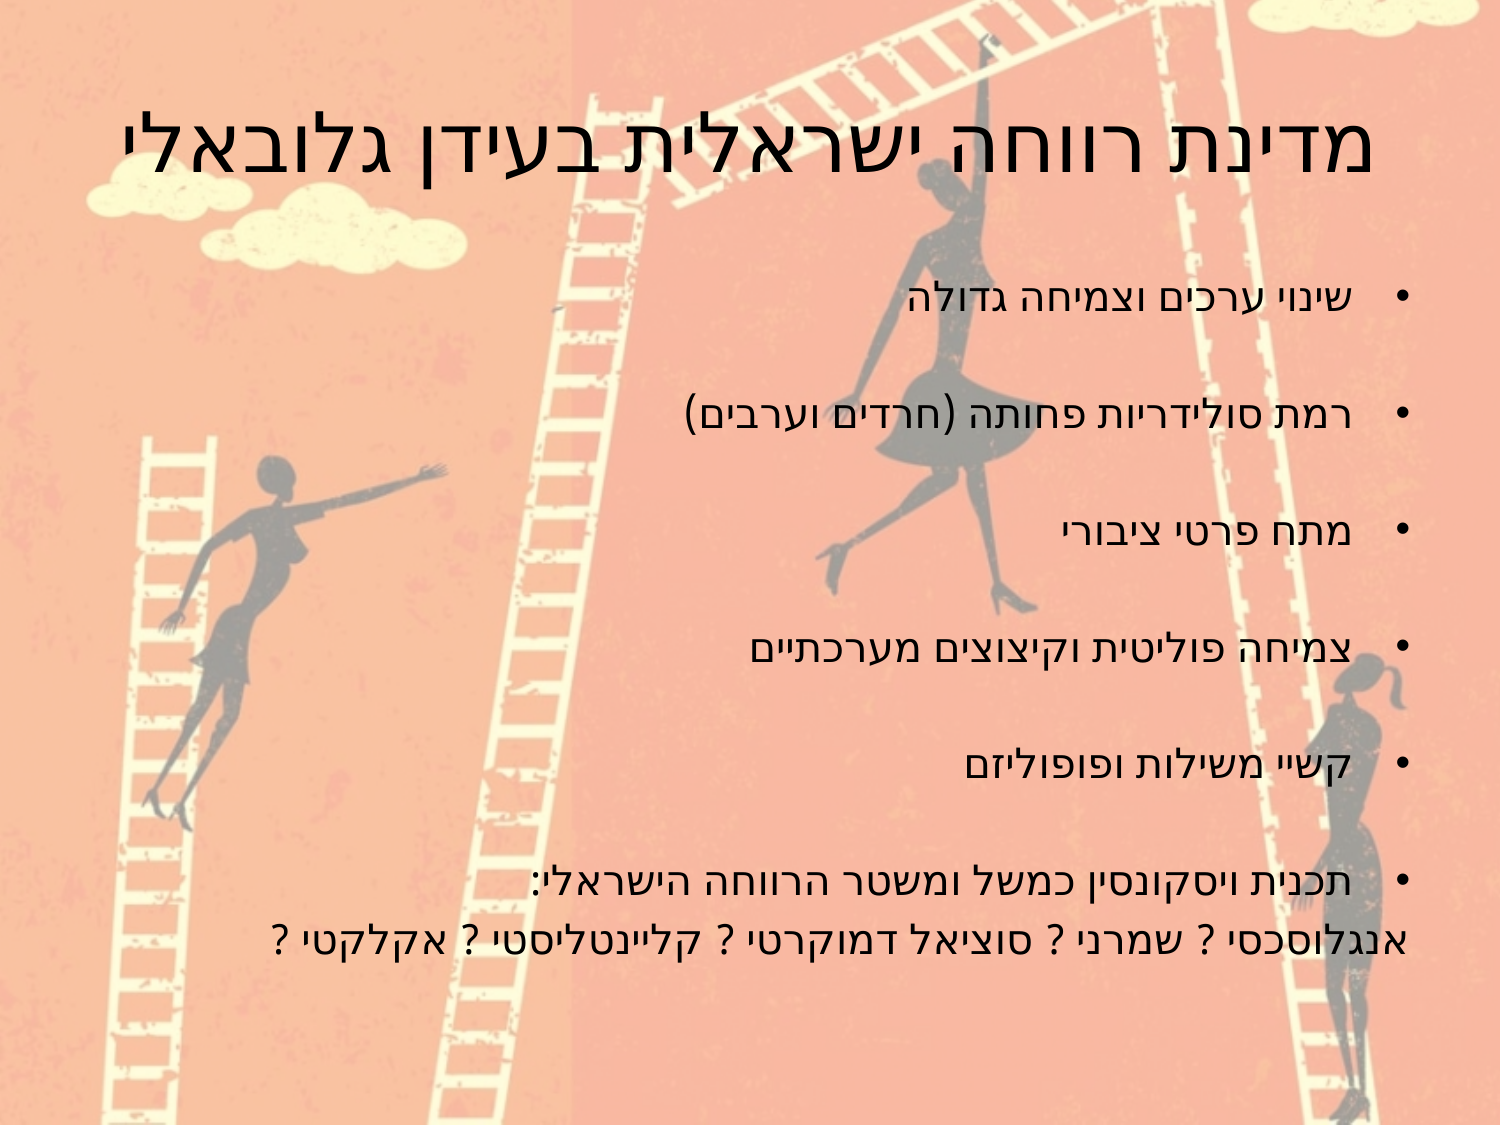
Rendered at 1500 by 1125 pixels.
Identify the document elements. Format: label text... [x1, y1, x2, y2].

title מדינת רווחה ישראלית בעידן גלובאלי [75, 45, 1425, 233]
list שינוי ערכים וצמיחה גדולה רמת סולידריות פחותה (חרדים וערבים) מתח פרטי ציבורי צמיחה פוליטית וקיצוצים מערכתיים קשיי משילות ופופוליזם תכנית ויסקונסין כמשל ומשטר הרווחה הישראלי: אנגלוסכסי ? שמרני ? סוציאל דמוקרטי ? קליינטליסטי ? אקלקטי ? [75, 262, 1425, 1005]
